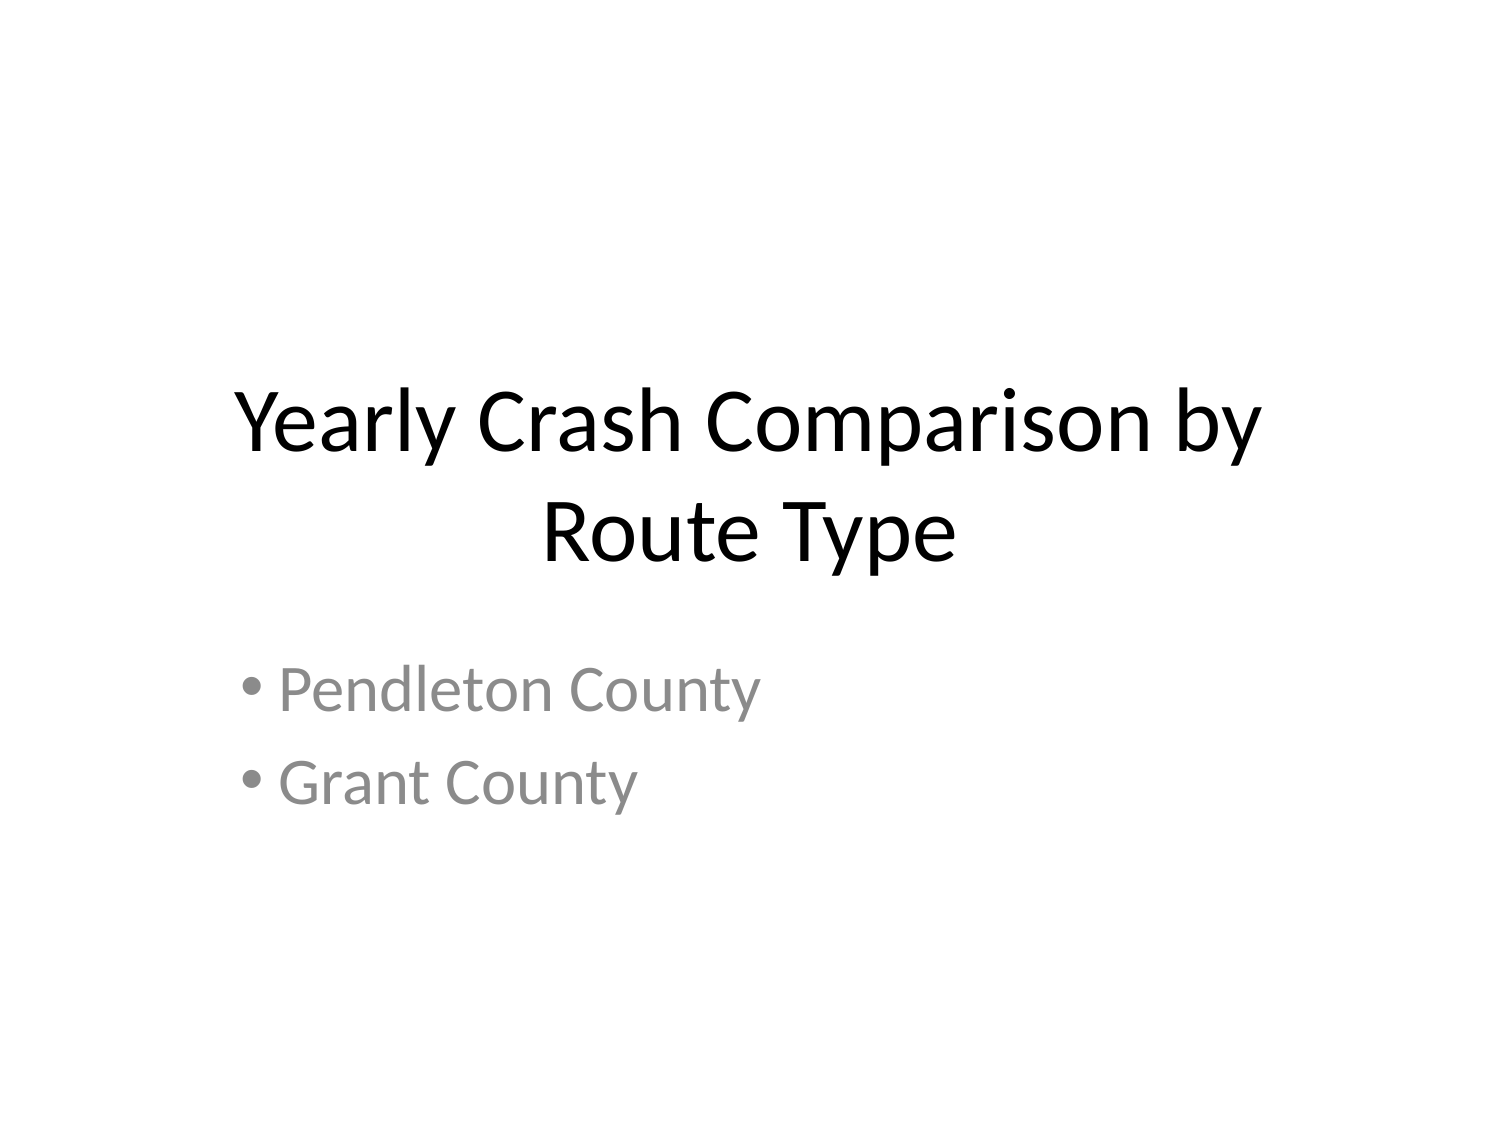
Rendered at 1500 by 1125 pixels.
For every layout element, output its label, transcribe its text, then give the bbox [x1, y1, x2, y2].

title Yearly Crash Comparison by Route Type [112, 349, 1388, 591]
subtitle Pendleton County Grant County [225, 637, 1275, 925]
